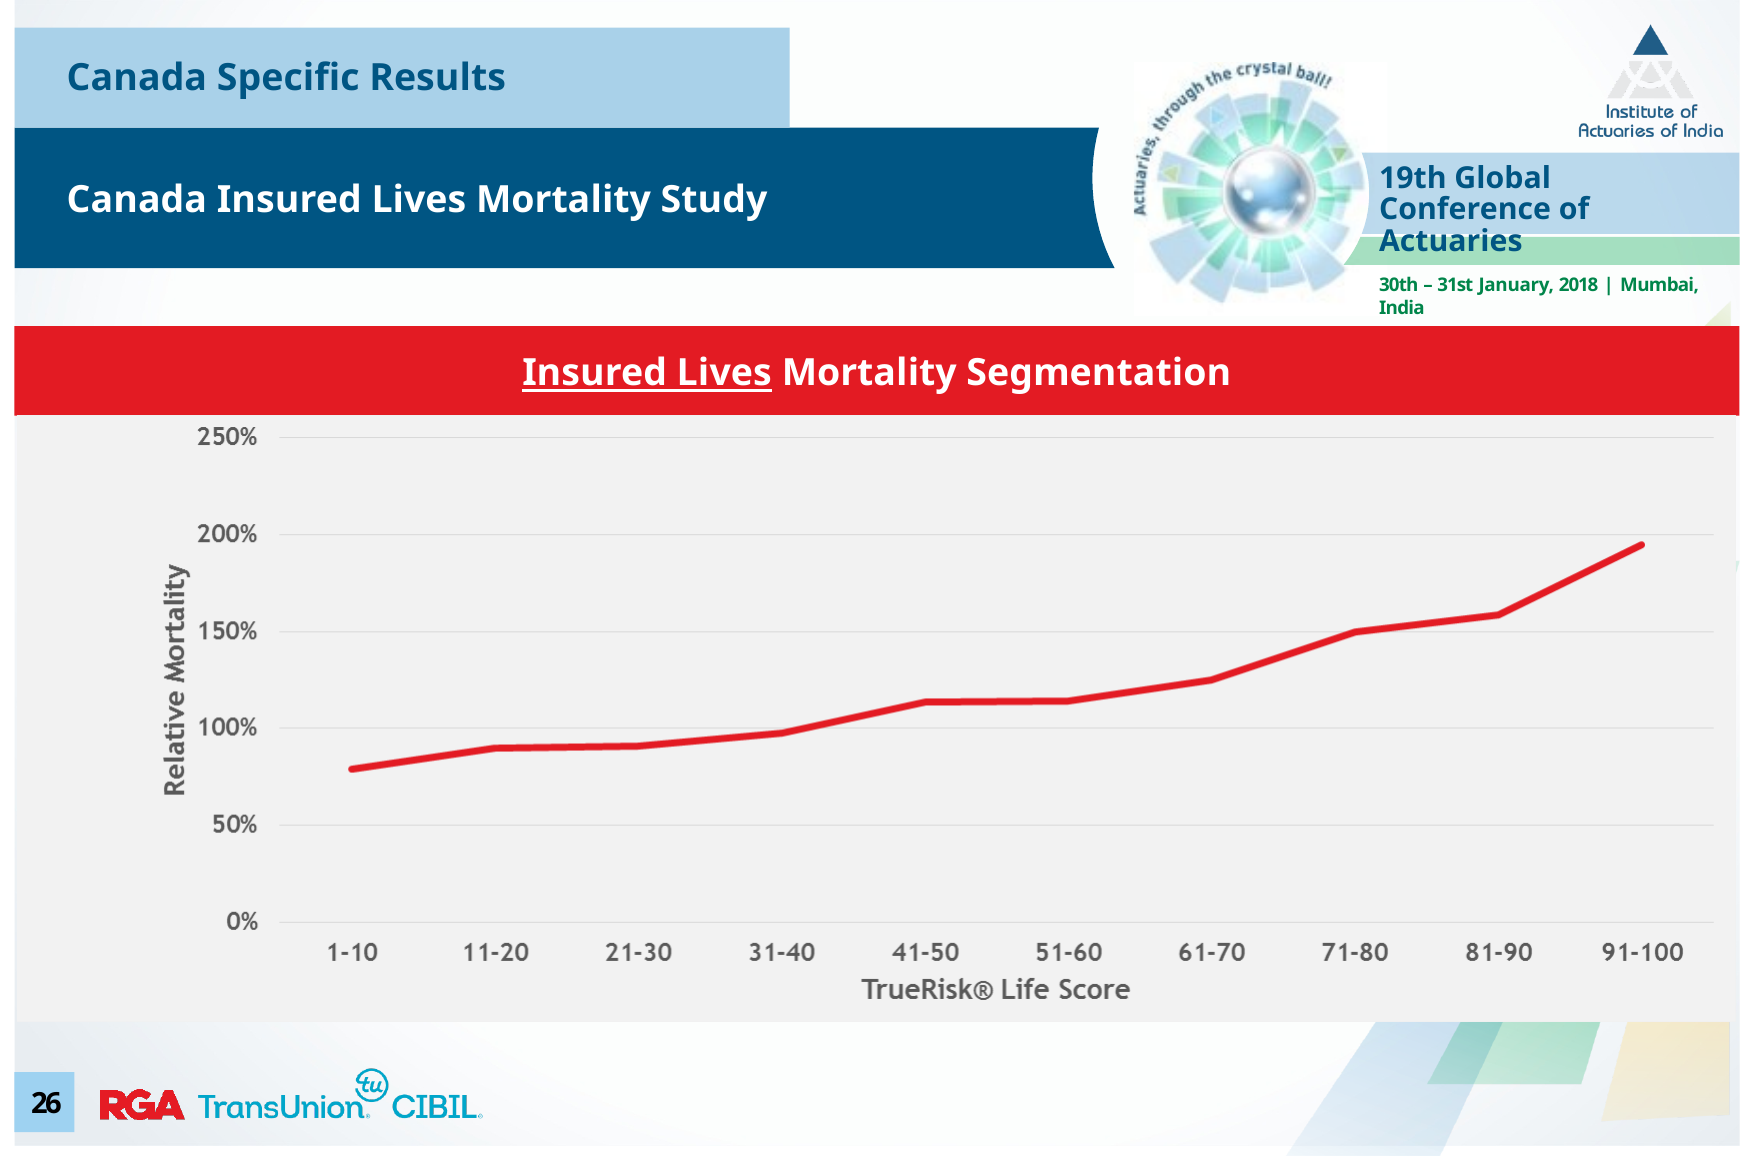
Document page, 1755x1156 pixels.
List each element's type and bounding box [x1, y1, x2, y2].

text_box [1133, 24, 1740, 316]
picture [14, 0, 1740, 1156]
